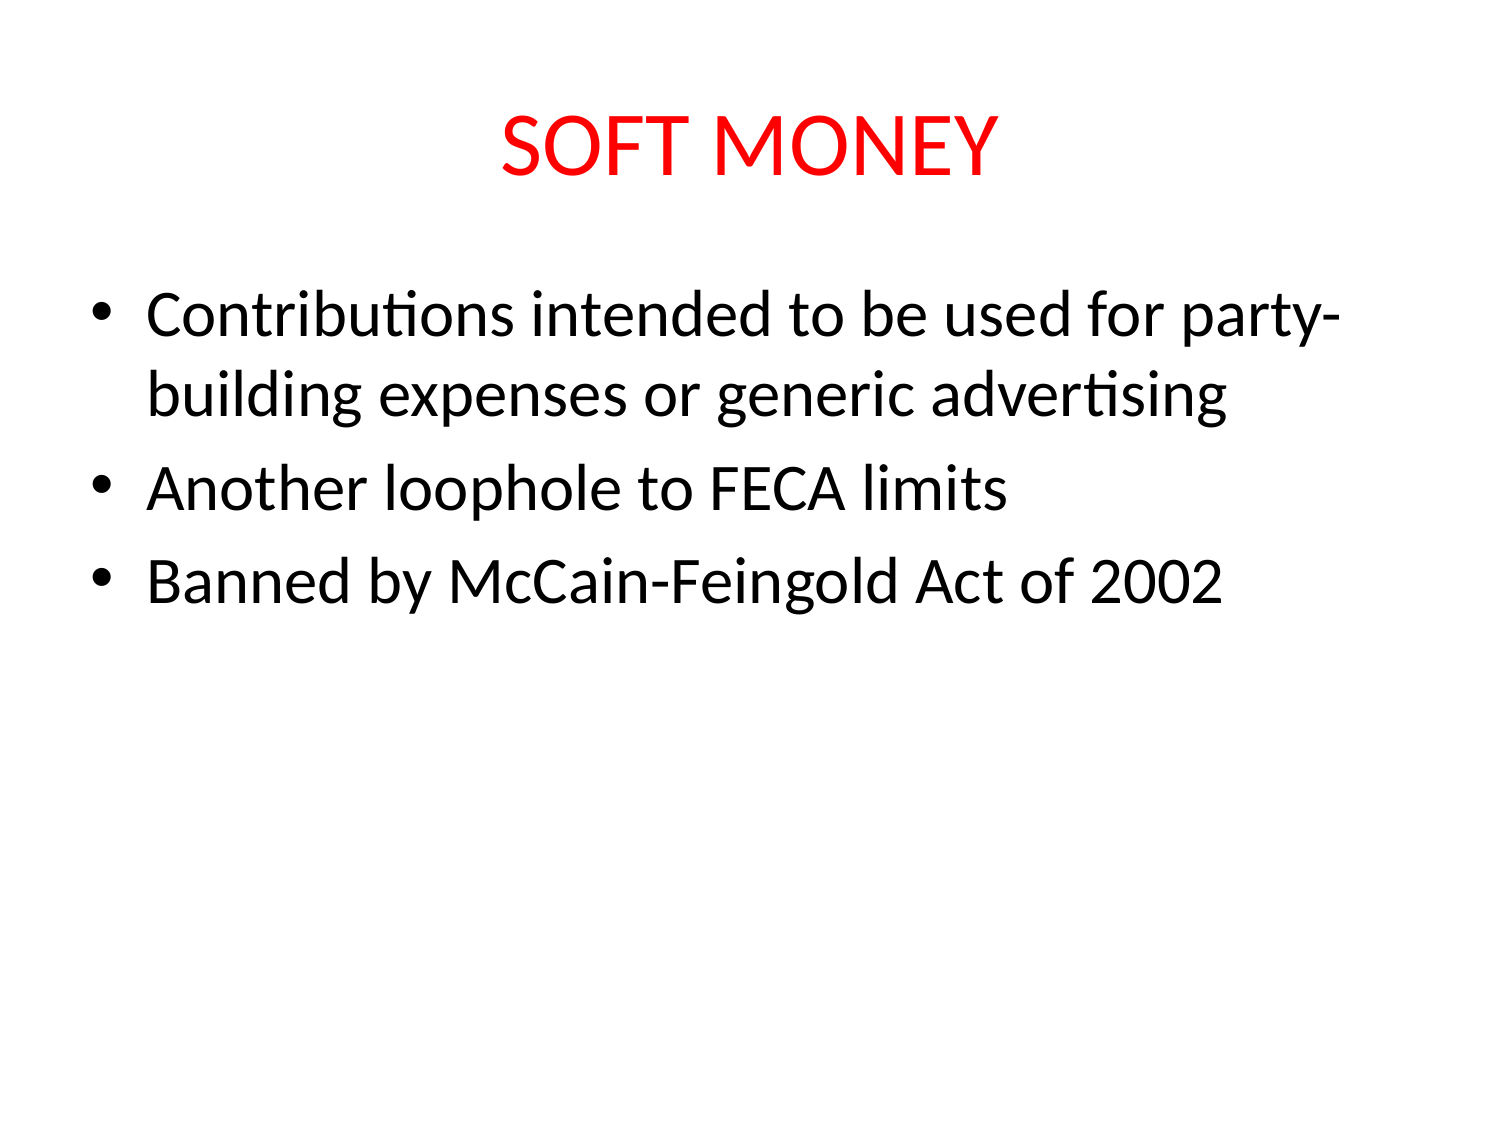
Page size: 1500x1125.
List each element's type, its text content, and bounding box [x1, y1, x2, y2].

title SOFT MONEY [75, 45, 1425, 233]
list Contributions intended to be used for party-building expenses or generic advertising Another loophole to FECA limits Banned by McCain-Feingold Act of 2002 [75, 262, 1425, 1005]
